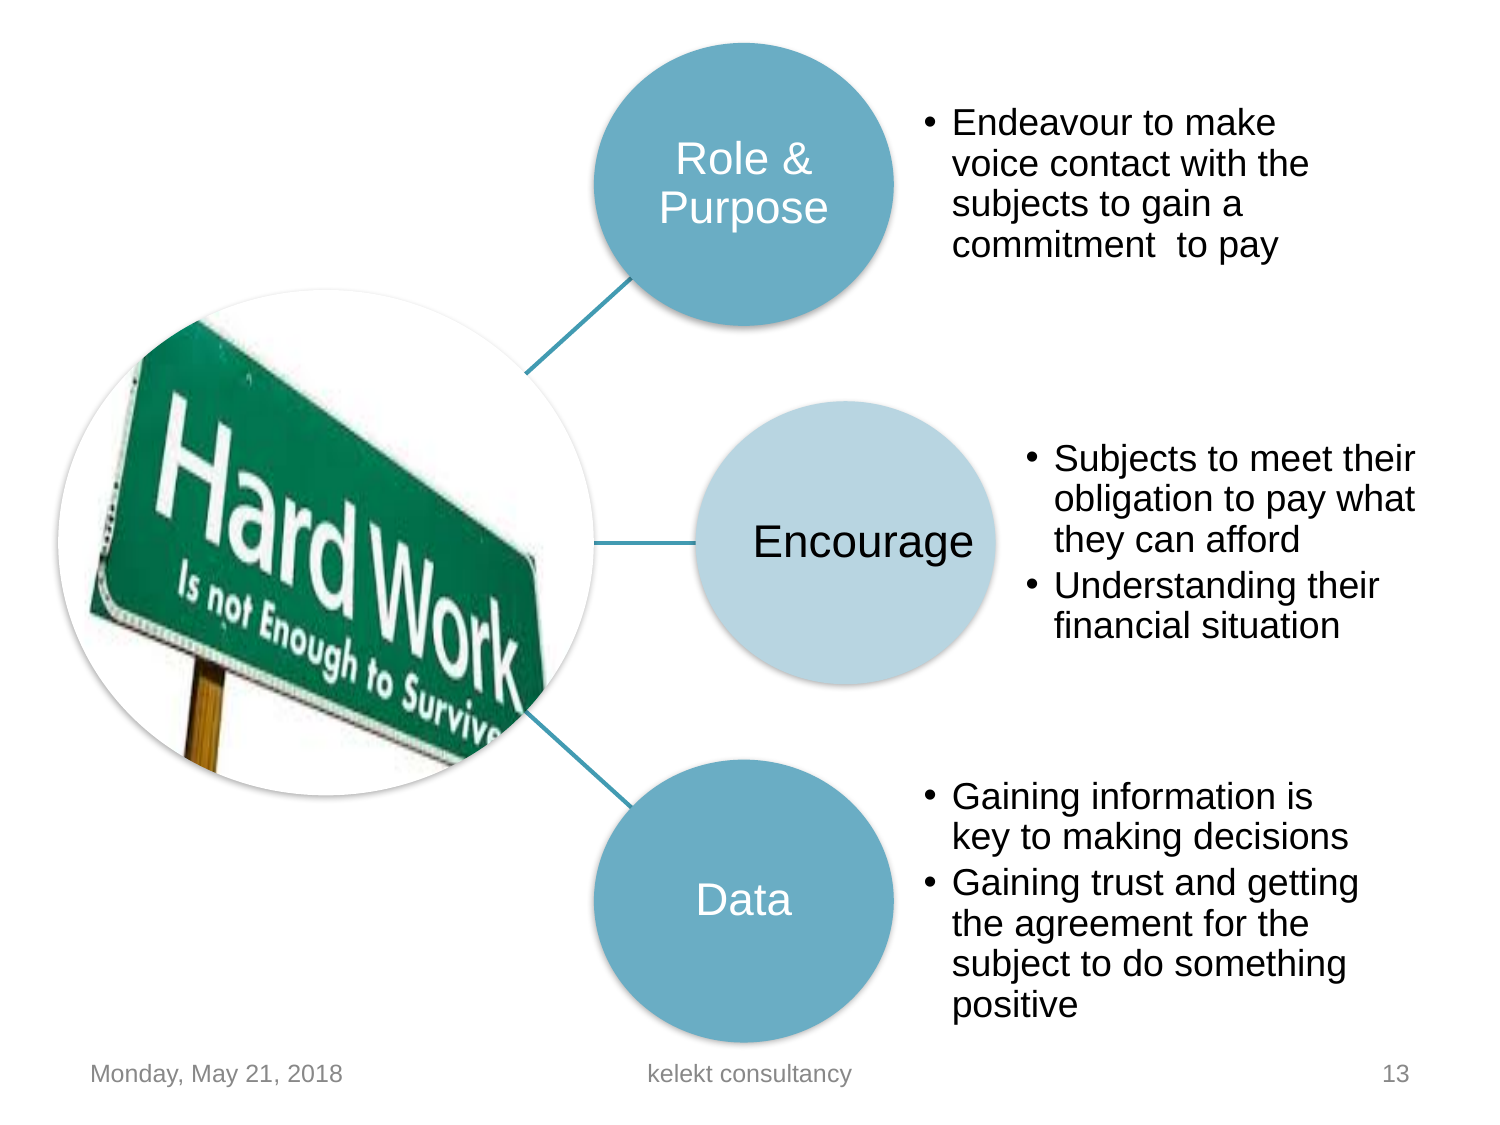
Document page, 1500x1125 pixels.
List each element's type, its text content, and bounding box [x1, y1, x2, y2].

footer kelekt consultancy [512, 1051, 988, 1103]
slide_number 13 [1074, 1051, 1425, 1103]
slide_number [75, 1051, 425, 1103]
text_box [57, 42, 1476, 1043]
